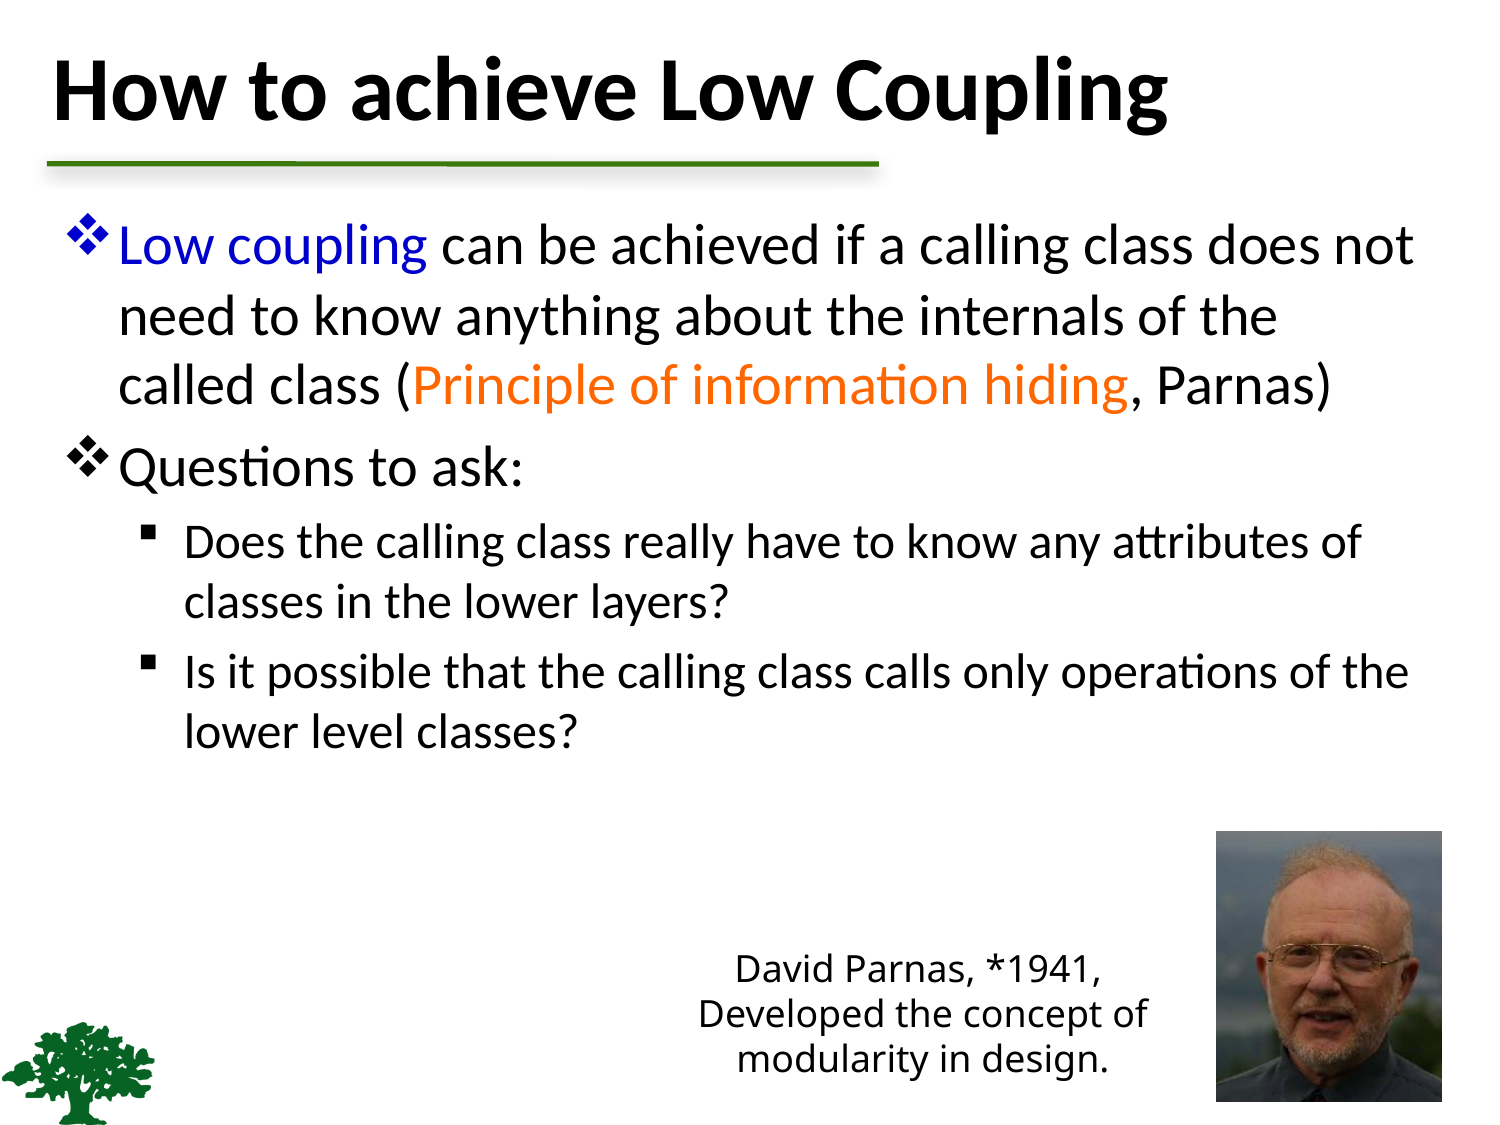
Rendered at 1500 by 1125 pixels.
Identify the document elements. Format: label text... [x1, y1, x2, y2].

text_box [667, 830, 1442, 1102]
title How to achieve Low Coupling [37, 24, 1401, 143]
picture [0, 1021, 157, 1125]
list Low coupling can be achieved if a calling class does not need to know anything about the internals of the called class (Principle of information hiding, Parnas) Questions to ask: Does the calling class really have to know any attributes of classes in the lower layers? Is it possible that the calling class calls only operations of the lower level classes? [46, 198, 1442, 730]
